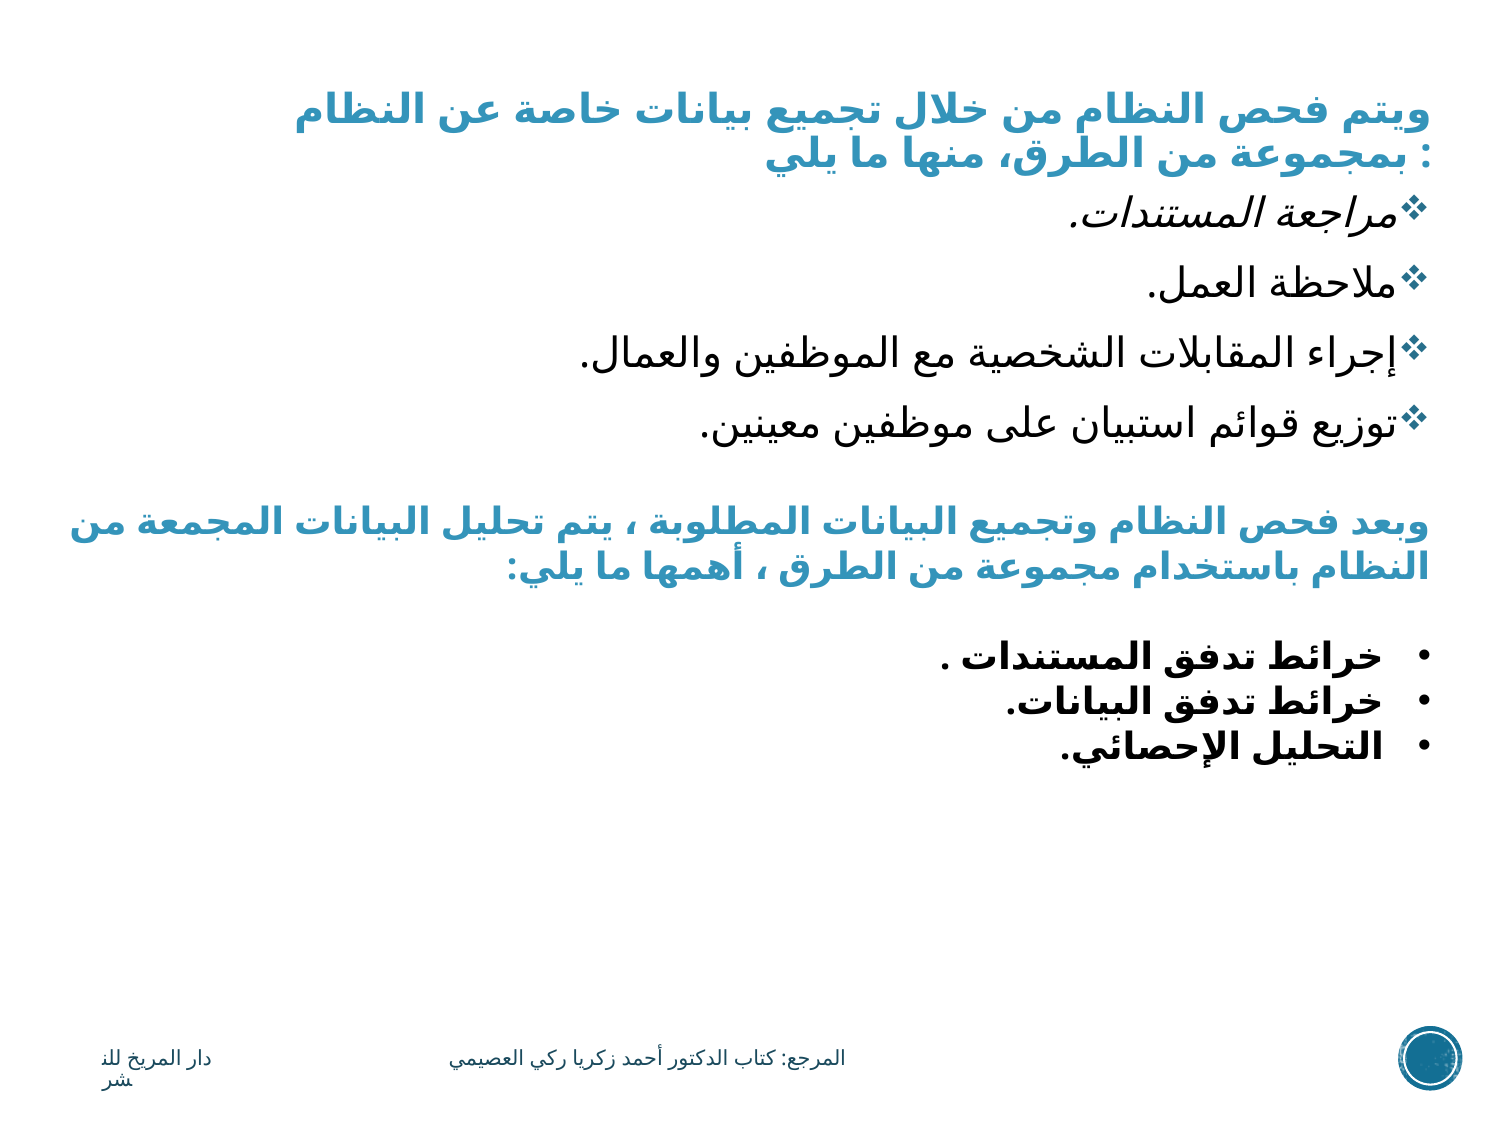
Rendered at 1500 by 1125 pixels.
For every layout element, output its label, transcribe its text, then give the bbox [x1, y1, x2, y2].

list مراجعة المستندات. ملاحظة العمل. إجراء المقابلات الشخصية مع الموظفين والعمال. توزيع قوائم استبيان على موظفين معينين. [170, 184, 1446, 444]
title ويتم فحص النظام من خلال تجميع بيانات خاصة عن النظام بمجموعة من الطرق، منها ما يلي : [112, 79, 1447, 185]
text_box وبعد فحص النظام وتجميع البيانات المطلوبة ، يتم تحليل البيانات المجمعة من النظام باستخدام مجموعة من الطرق ، أهمها ما يلي: خرائط تدفق المستندات . خرائط تدفق البيانات. التحليل الإحصائي. [53, 444, 1446, 865]
footer المرجع: كتاب الدكتور أحمد زكريا ركي العصيمي دار المريخ للنشر [112, 1028, 891, 1089]
